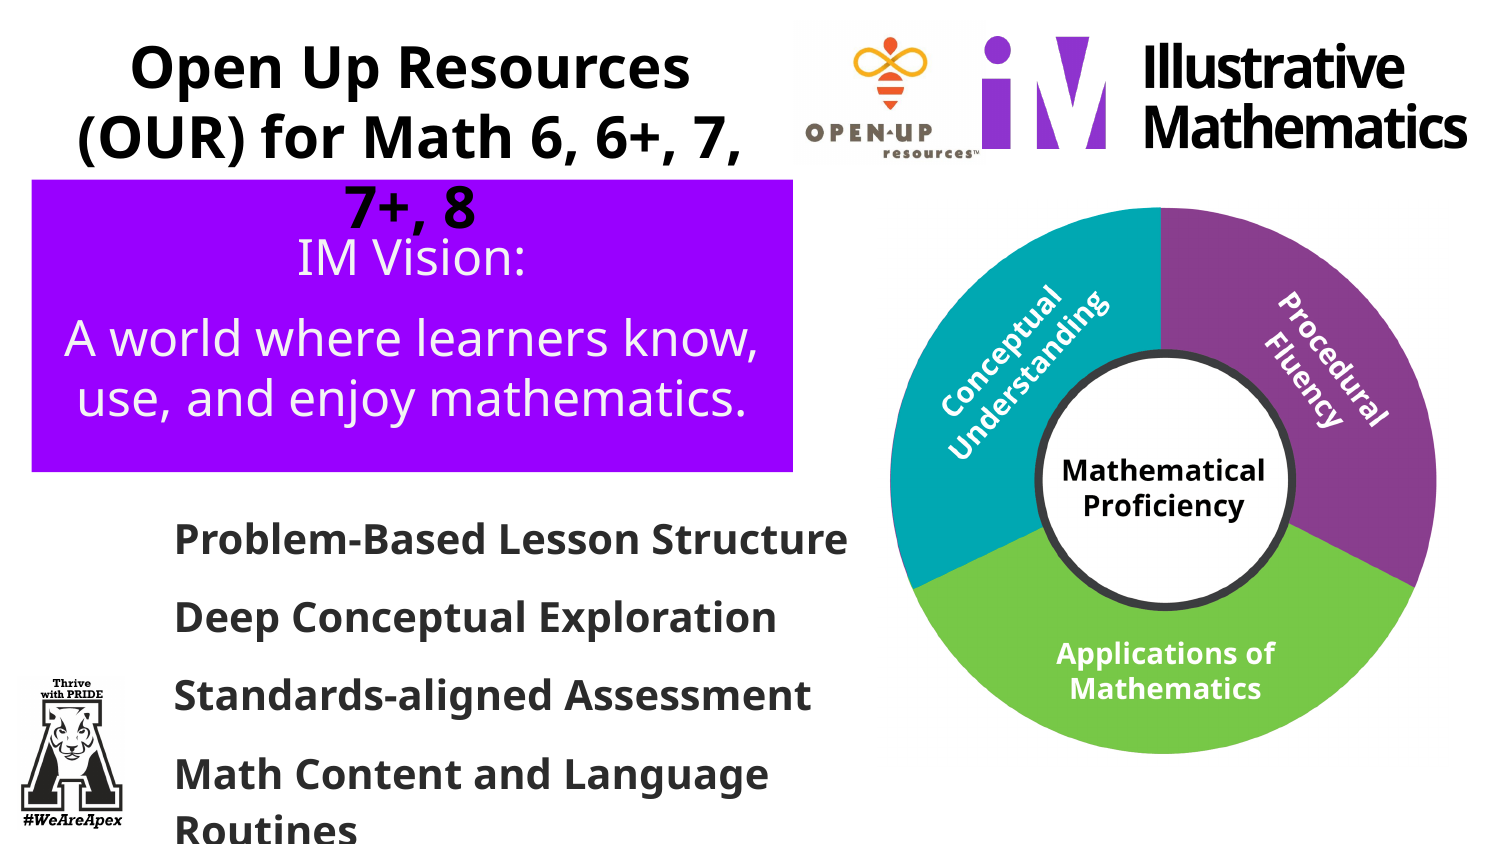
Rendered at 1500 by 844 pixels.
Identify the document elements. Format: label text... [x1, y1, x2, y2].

picture [876, 199, 1449, 768]
list Problem-Based Lesson Structure Deep Conceptual Exploration Standards-aligned Assessment Math Content and Language Routines [158, 489, 960, 783]
picture [17, 676, 125, 830]
title Open Up Resources (OUR) for Math 6, 6+, 7, 7+, 8 [26, 14, 795, 171]
text_box IM Vision: A world where learners know, use, and enjoy mathematics. [31, 179, 793, 473]
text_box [792, 19, 1467, 165]
